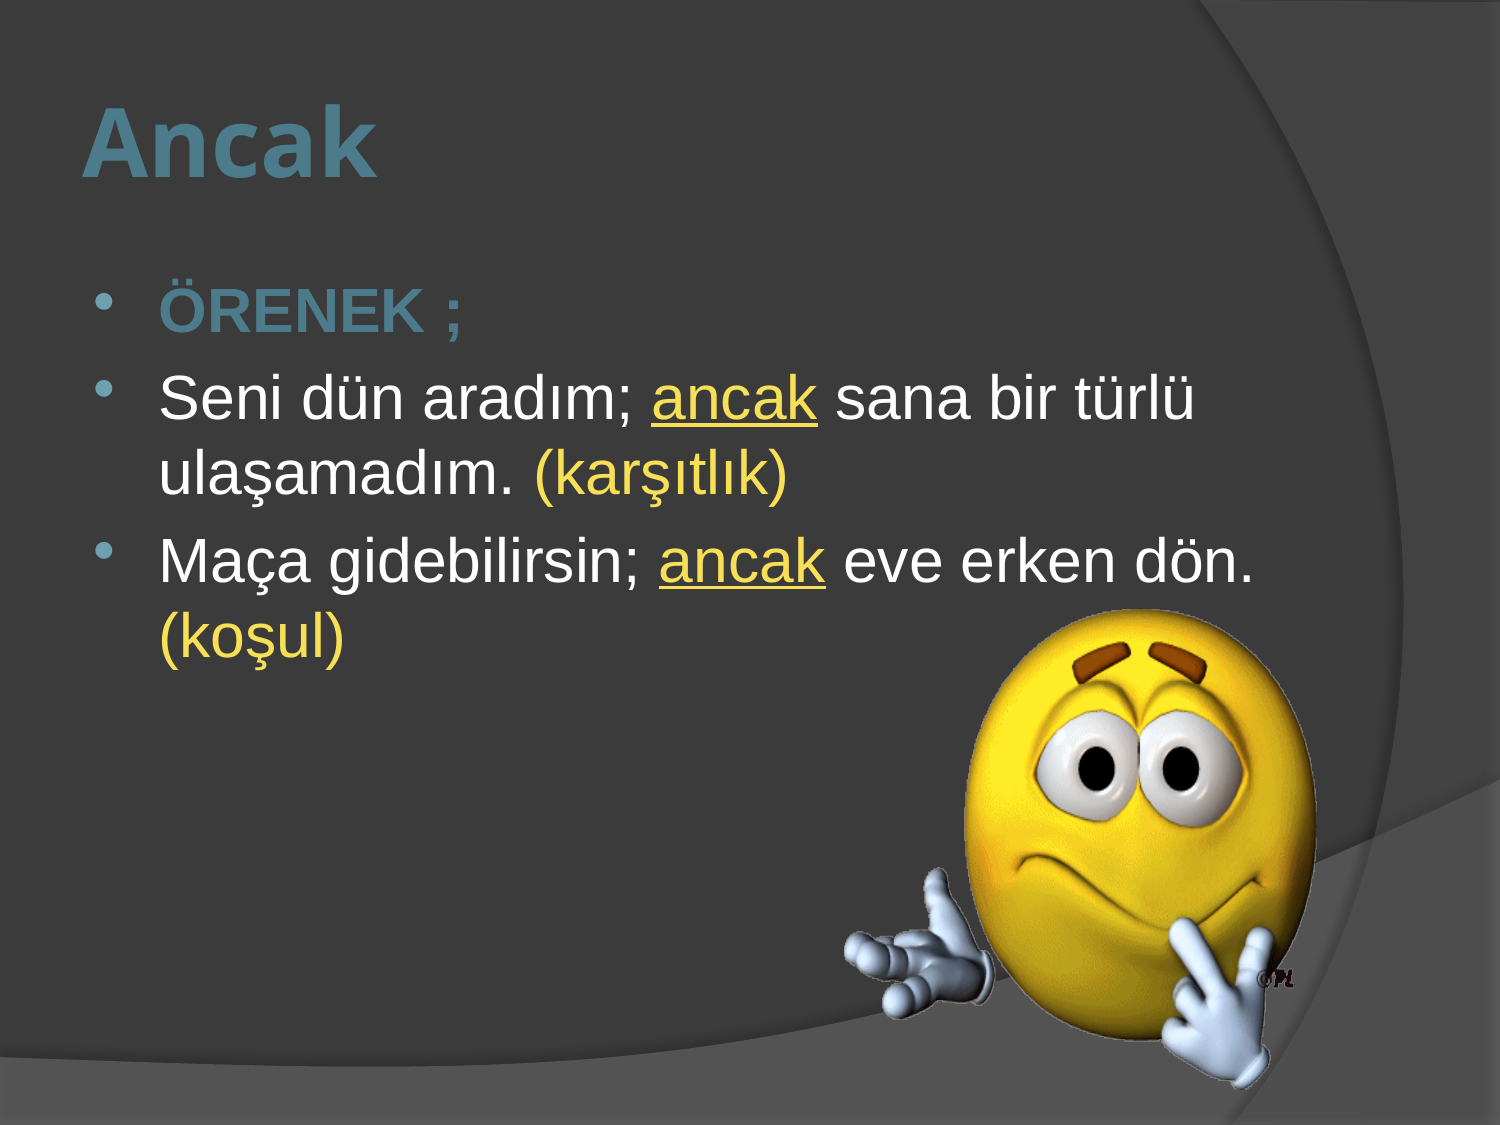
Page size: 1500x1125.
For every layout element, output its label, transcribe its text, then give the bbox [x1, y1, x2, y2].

list ÖRENEK ; Seni dün aradım; ancak sana bir türlü ulaşamadım. (karşıtlık) Maça gidebilirsin; ancak eve erken dön. (koşul) [75, 262, 1300, 1005]
picture [844, 609, 1318, 1090]
title Ancak [75, 45, 1300, 233]
